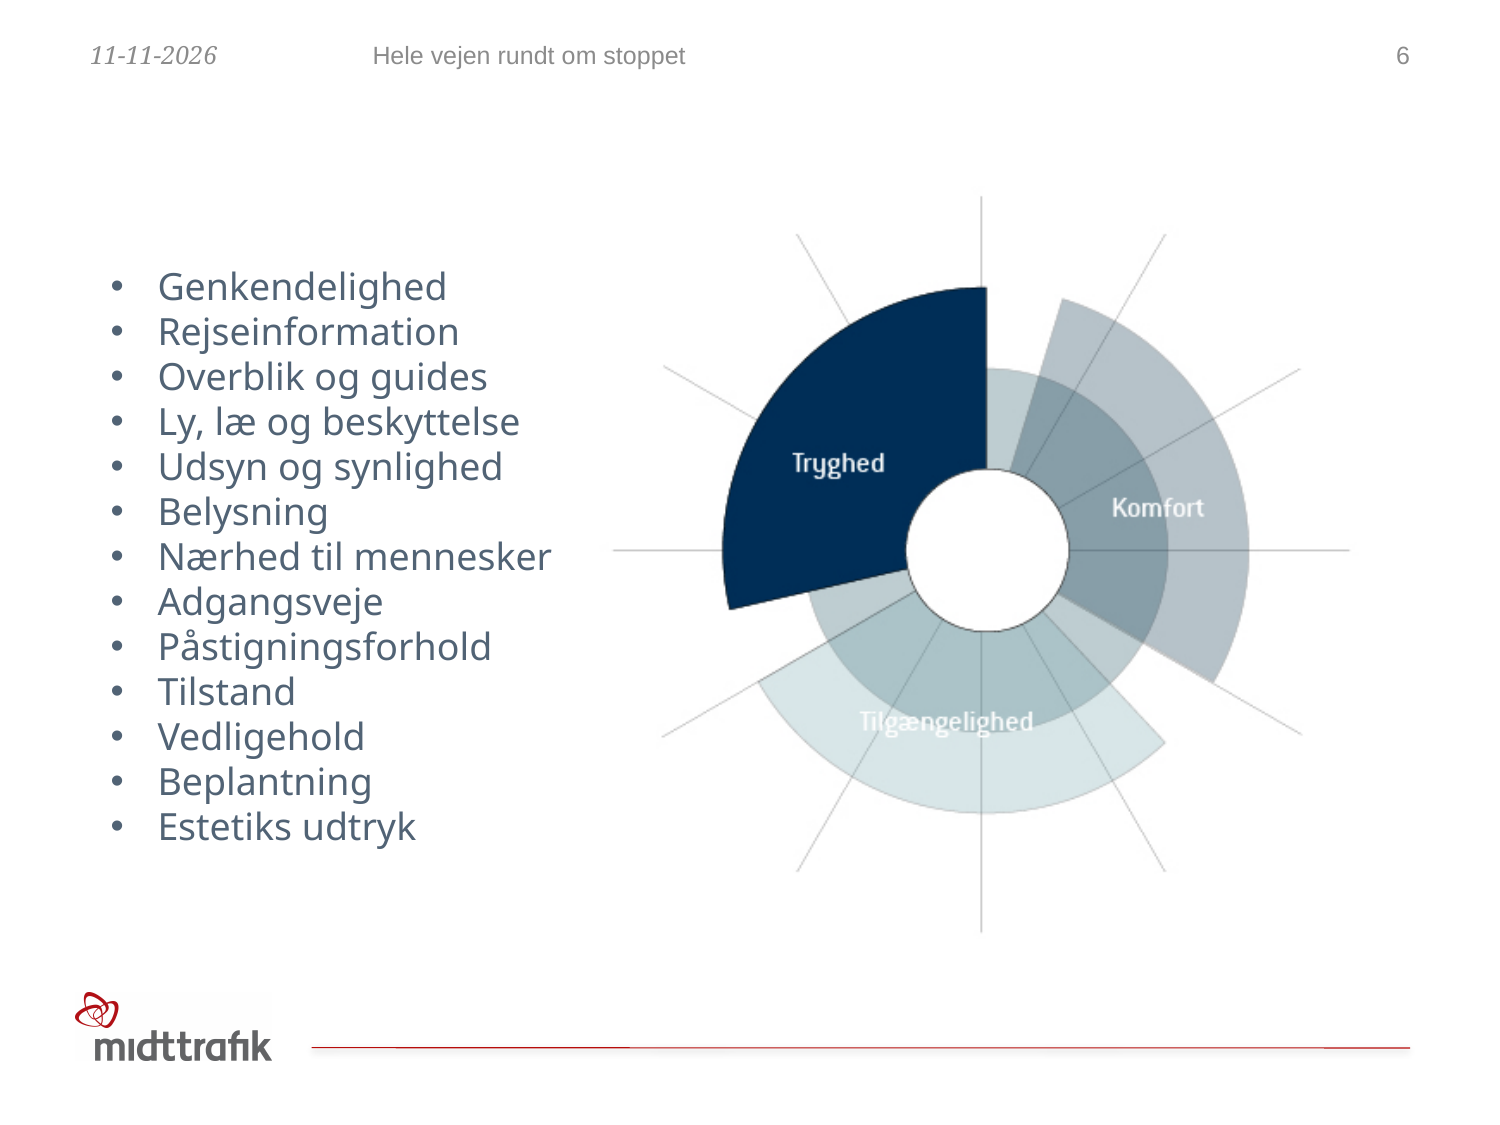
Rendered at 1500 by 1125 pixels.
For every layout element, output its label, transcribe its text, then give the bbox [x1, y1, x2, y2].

text_box Genkendelighed Rejseinformation Overblik og guides Ly, læ og beskyttelse Udsyn og synlighed Belysning Nærhed til mennesker Adgangsveje Påstigningsforhold Tilstand Vedligehold Beplantning Estetiks udtryk [95, 255, 568, 946]
picture [75, 992, 272, 1061]
picture [594, 185, 1365, 940]
footer Hele vejen rundt om stoppet [357, 32, 833, 92]
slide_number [75, 32, 357, 92]
slide_number 6 [1074, 32, 1425, 92]
